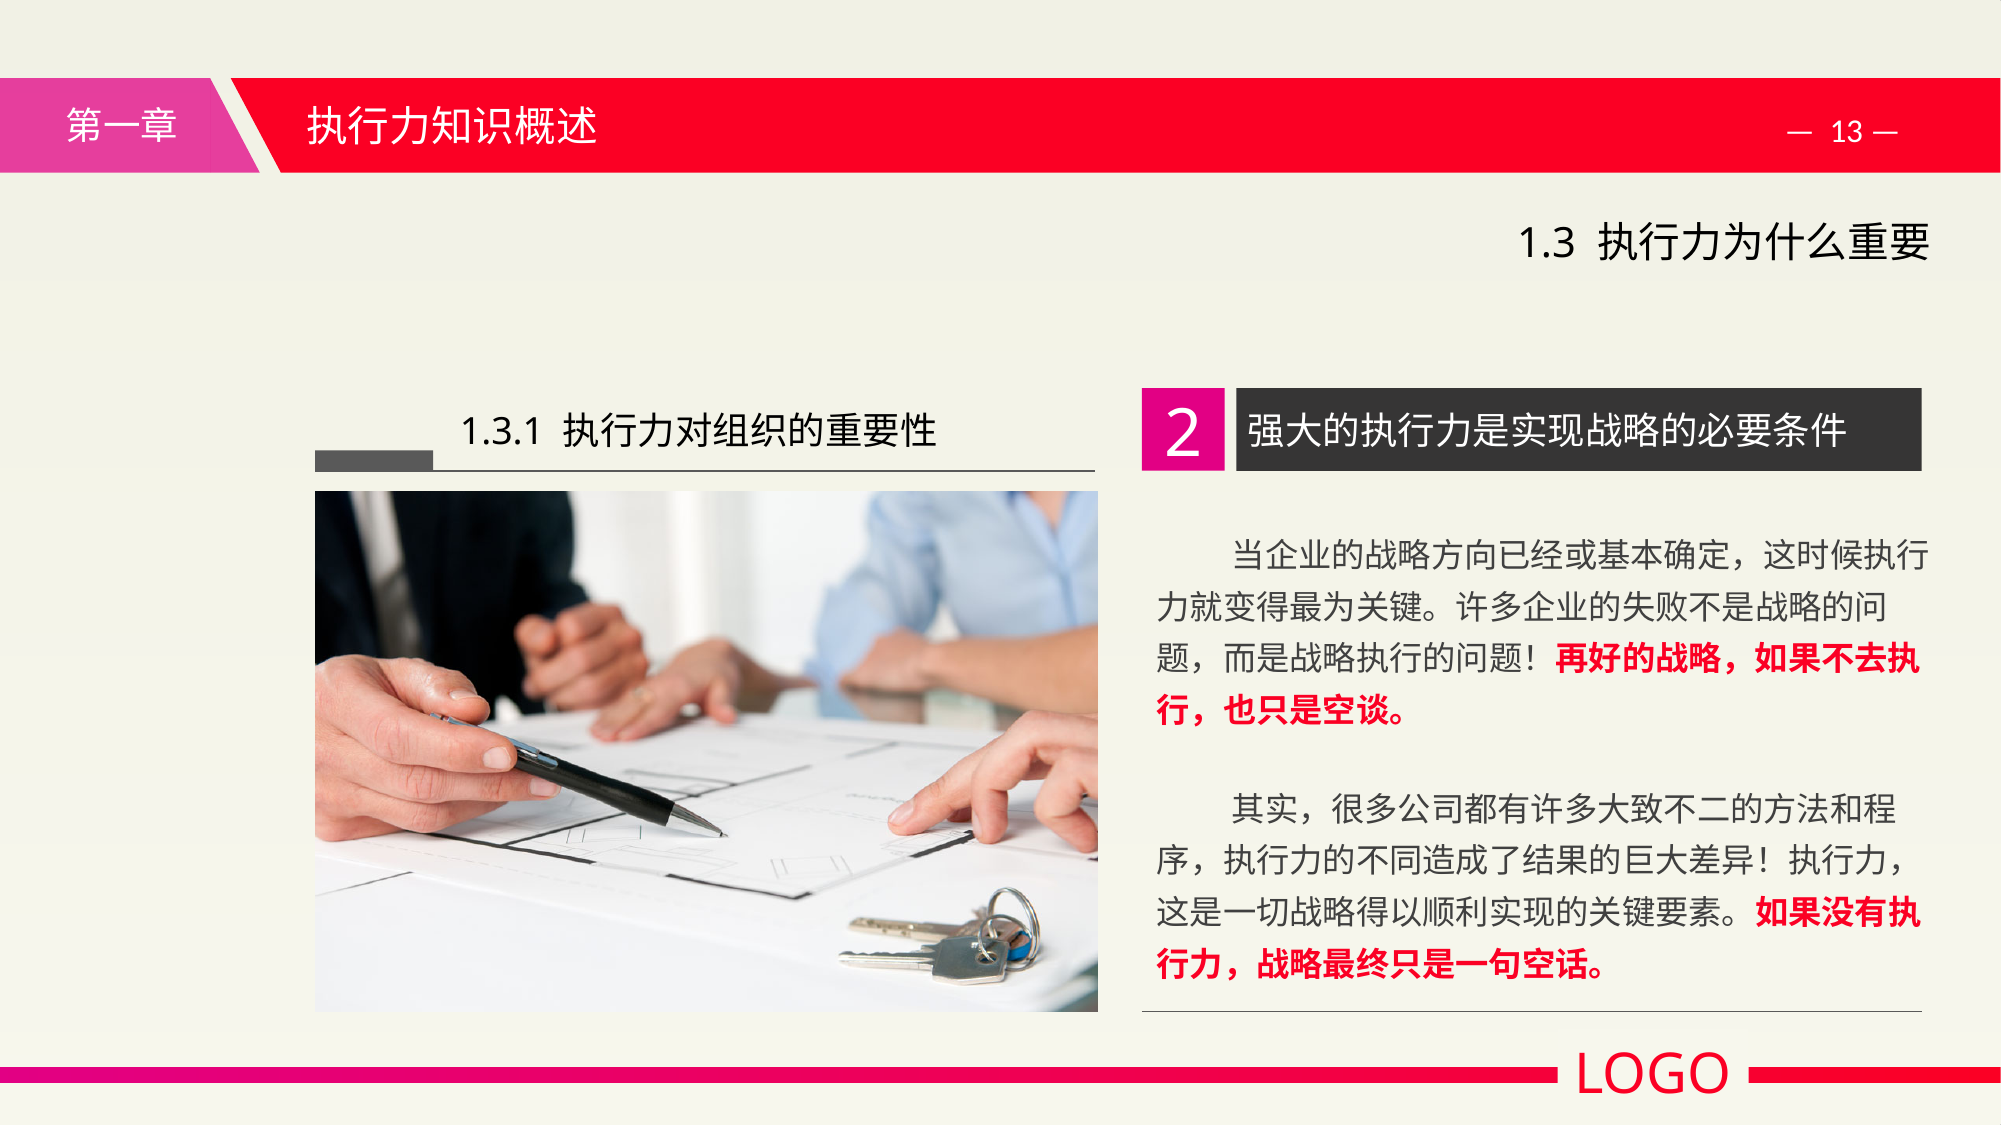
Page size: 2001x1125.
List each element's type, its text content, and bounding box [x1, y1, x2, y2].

text_box [313, 448, 435, 473]
text_box 2 [1140, 386, 1227, 473]
text_box 当企业的战略方向已经或基本确定，这时候执行力就变得最为关键。许多企业的失败不是战略的问题，而是战略执行的问题！再好的战略，如果不去执行，也只是空谈。 [1141, 515, 1946, 737]
picture [314, 491, 1099, 1012]
text_box 其实，很多公司都有许多大致不二的方法和程序，执行力的不同造成了结果的巨大差异！执行力，这是一切战略得以顺利实现的关键要素。如果没有执行力，战略最终只是一句空话。 [1141, 769, 1946, 990]
text_box 1.3 执行力为什么重要 [1484, 208, 1946, 273]
text_box 1.3.1 执行力对组织的重要性 [444, 399, 1048, 460]
text_box 强大的执行力是实现战略的必要条件 [1236, 388, 1922, 471]
